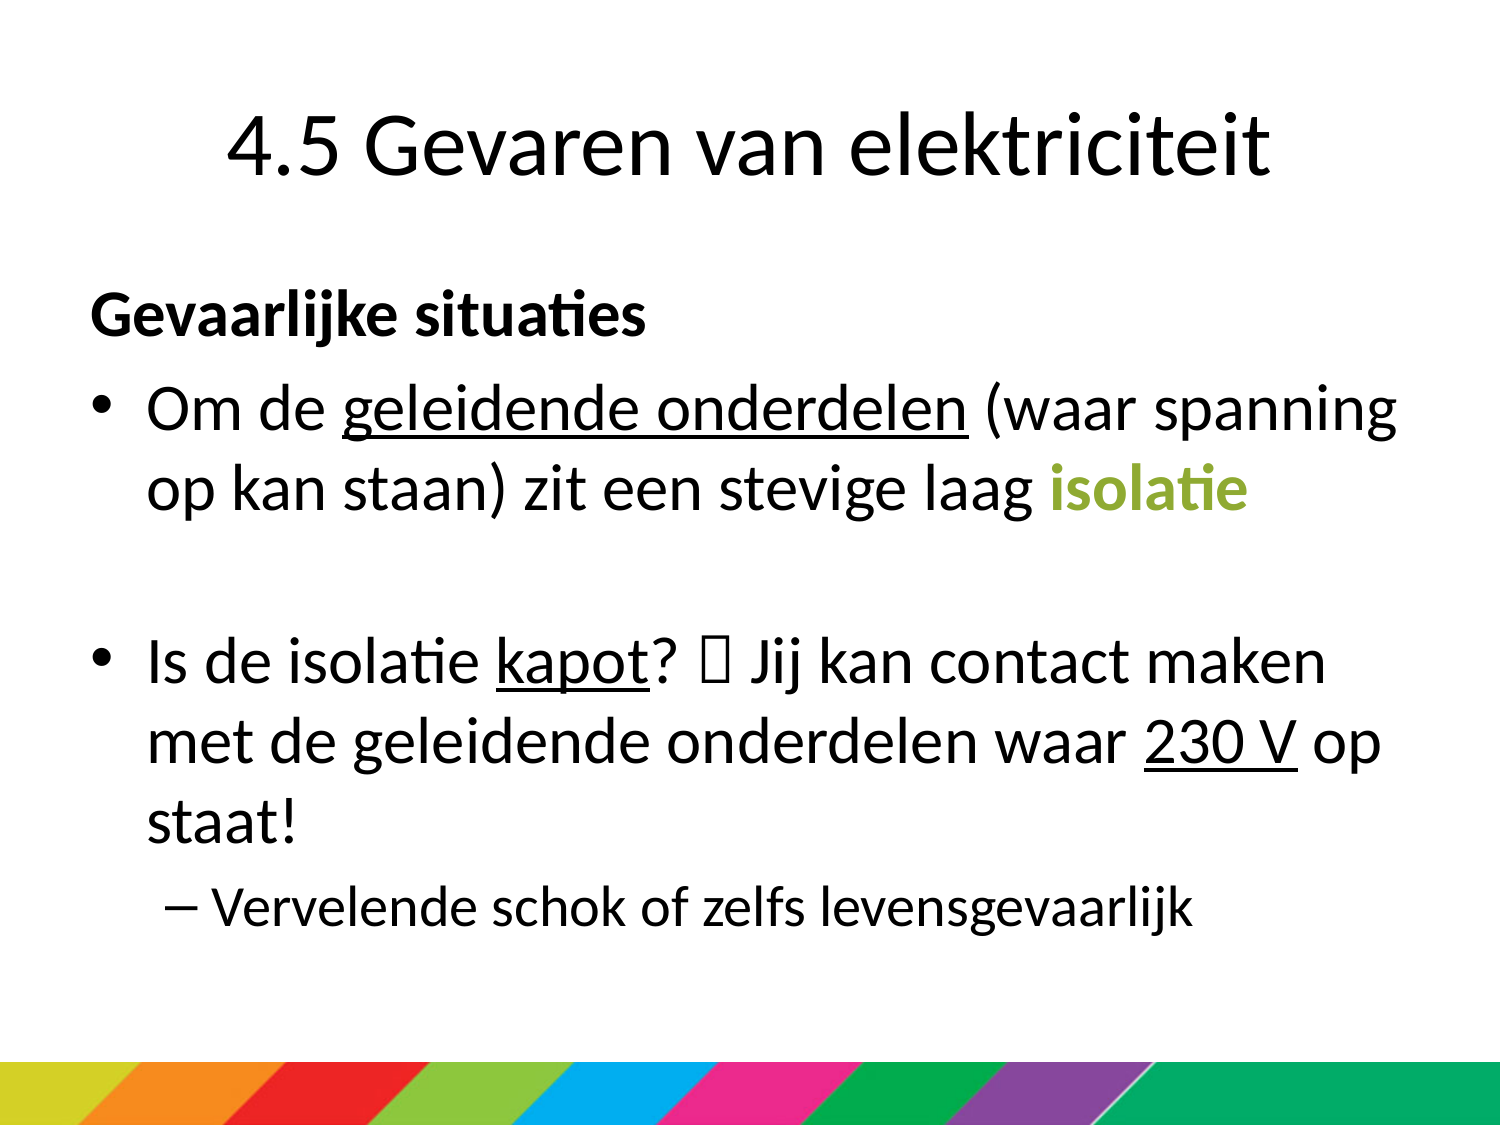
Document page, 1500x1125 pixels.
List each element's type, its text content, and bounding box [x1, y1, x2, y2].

title 4.5 Gevaren van elektriciteit [75, 45, 1425, 233]
picture [0, 1062, 574, 1125]
list Gevaarlijke situaties Om de geleidende onderdelen (waar spanning op kan staan) zit een stevige laag isolatie Is de isolatie kapot?  Jij kan contact maken met de geleidende onderdelen waar 230 V op staat! Vervelende schok of zelfs levensgevaarlijk [75, 262, 1425, 1005]
picture [656, 1062, 1500, 1125]
